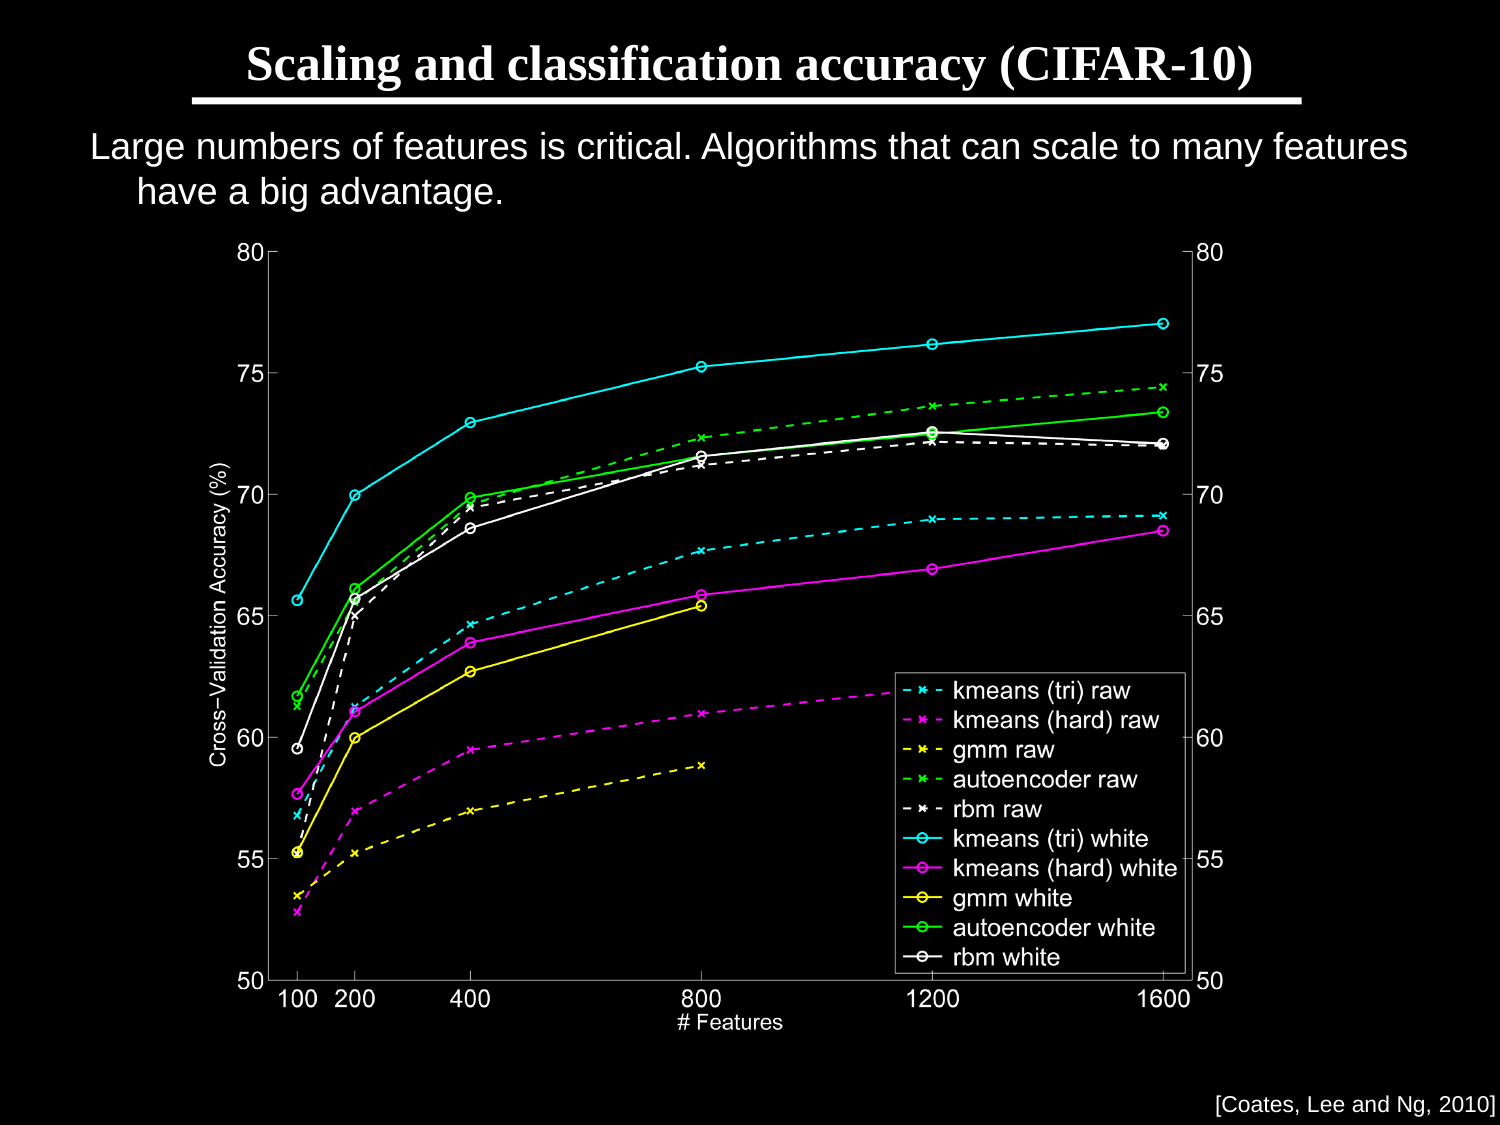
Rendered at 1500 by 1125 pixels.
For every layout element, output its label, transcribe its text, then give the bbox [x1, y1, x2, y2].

list Large numbers of features is critical. Algorithms that can scale to many features have a big advantage. [74, 114, 1426, 1125]
text_box [Coates, Lee and Ng, 2010] [1200, 1082, 1500, 1125]
picture [113, 240, 1305, 1078]
title Scaling and classification accuracy (CIFAR-10) [224, 34, 1276, 86]
